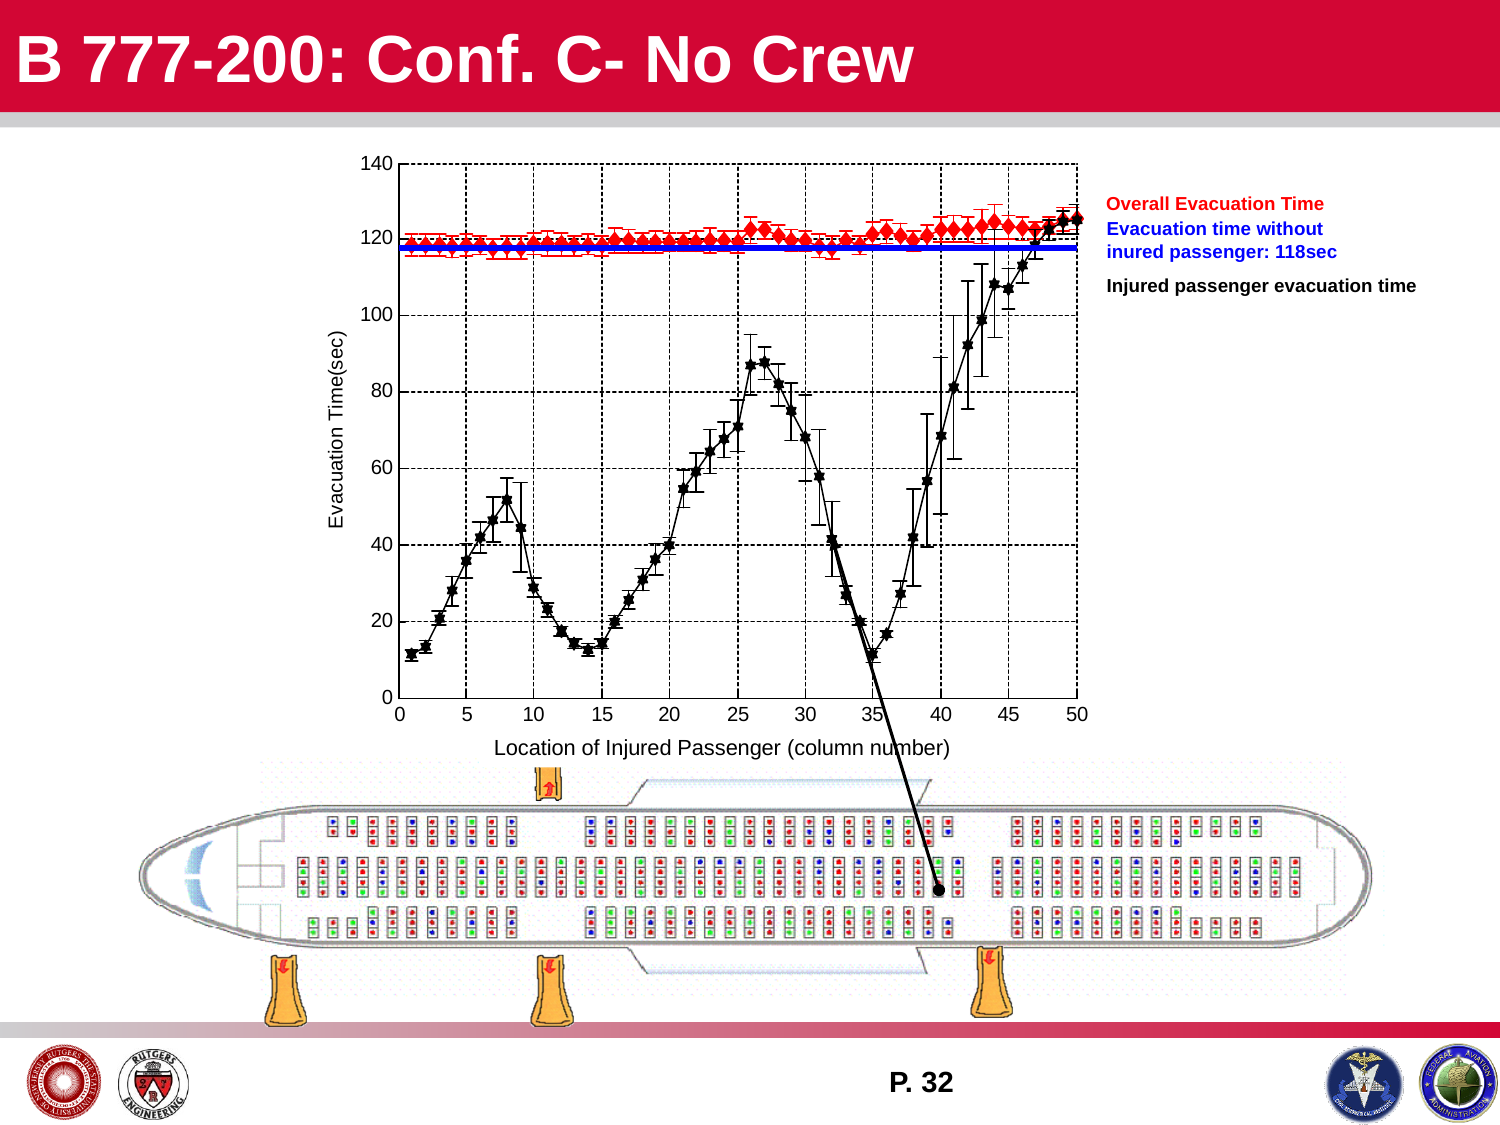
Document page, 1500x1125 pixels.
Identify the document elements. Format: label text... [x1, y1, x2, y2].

text_box Overall Evacuation Time [1166, 184, 1436, 222]
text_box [112, 751, 1388, 1000]
picture [1416, 1041, 1500, 1125]
picture [284, 113, 1161, 802]
picture [529, 953, 576, 1029]
picture [1324, 1044, 1404, 1125]
picture [25, 1043, 102, 1122]
text_box Evacuation time without inured passenger: 118sec [1166, 222, 1367, 266]
picture [263, 953, 310, 1029]
title B 777-200: Conf. C- No Crew [0, 0, 1500, 112]
picture [968, 944, 1015, 1020]
picture [117, 1048, 189, 1120]
slide_number P. 32 [859, 1060, 984, 1117]
text_box Injured passenger evacuation time [1166, 266, 1437, 304]
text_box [831, 536, 940, 891]
